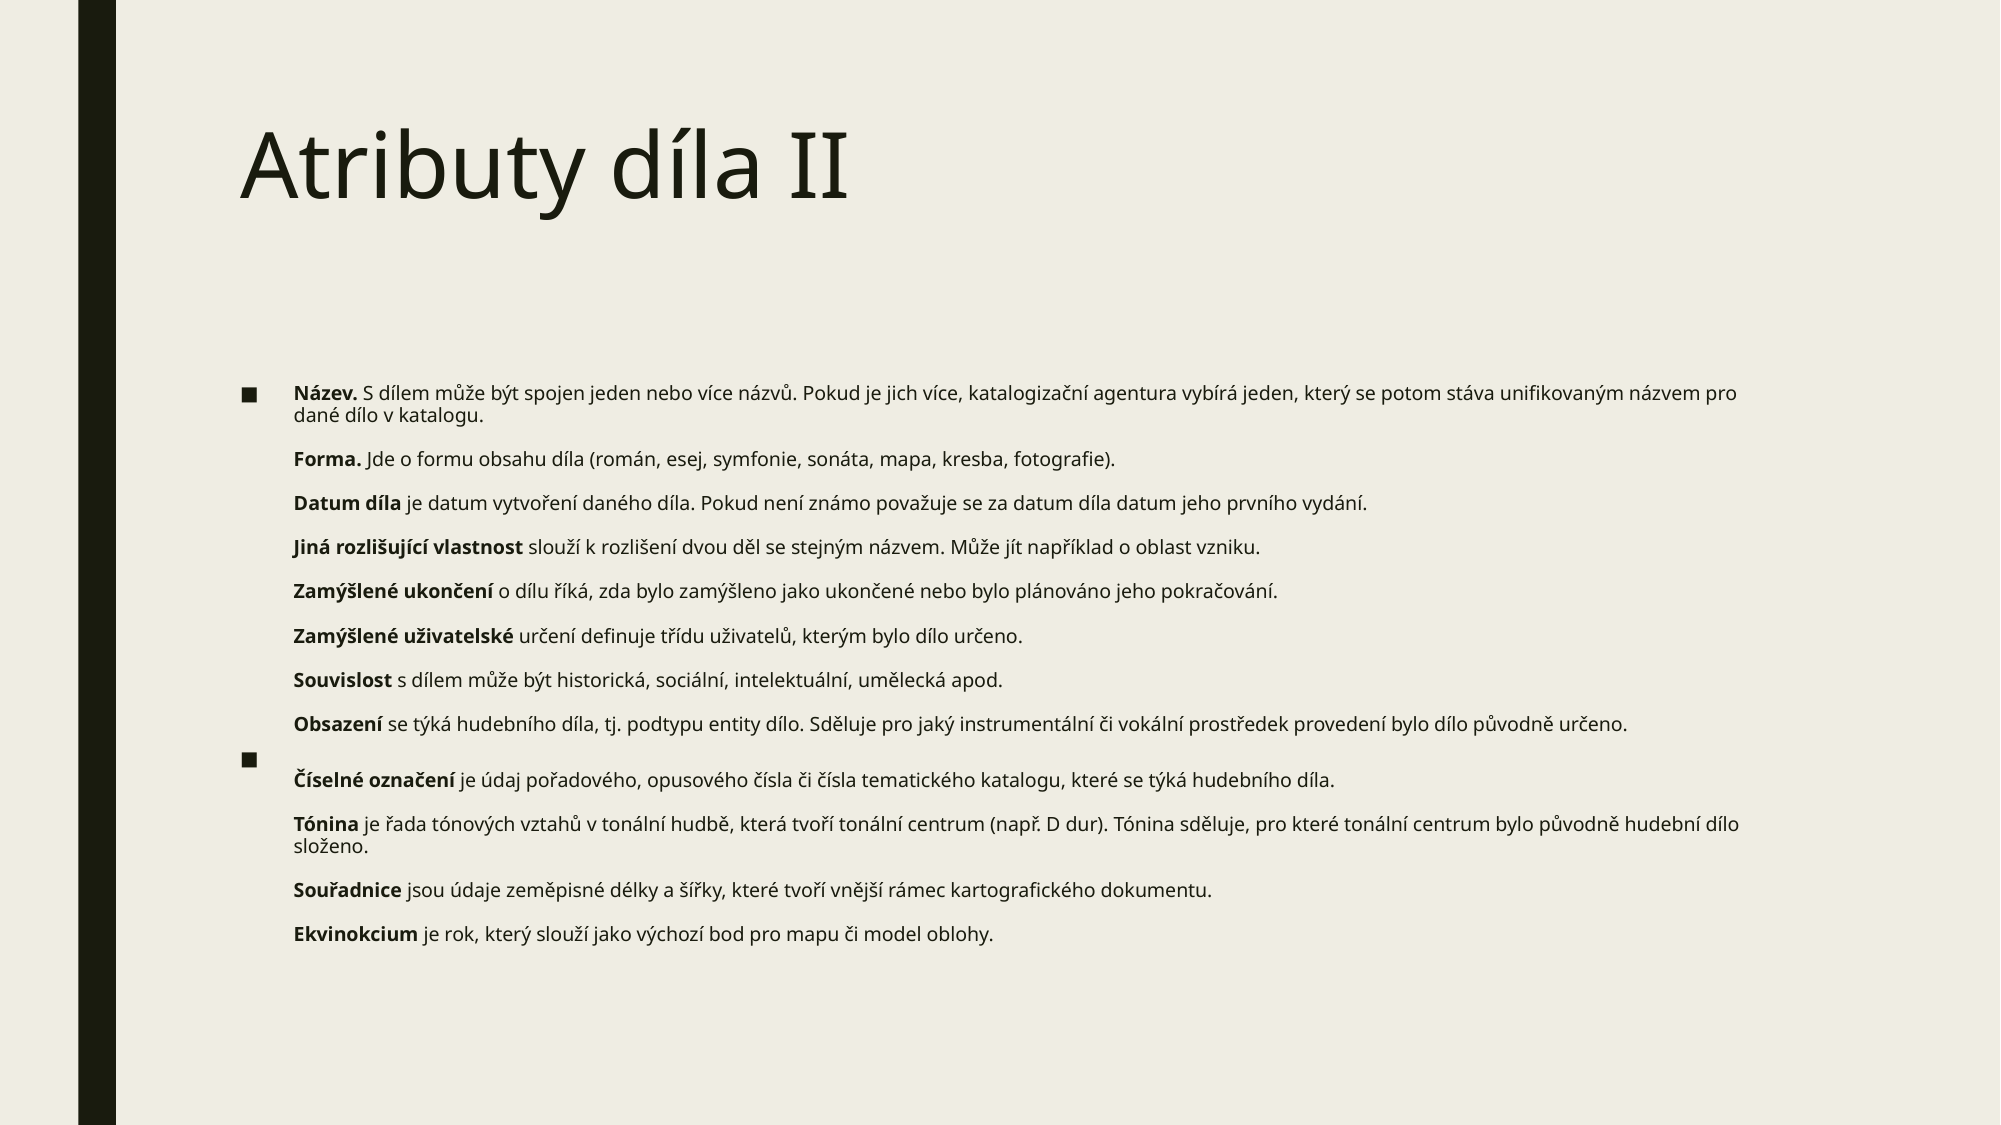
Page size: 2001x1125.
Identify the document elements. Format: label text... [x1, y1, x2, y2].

title Atributy díla II [225, 112, 1800, 357]
list Název. S dílem může být spojen jeden nebo více názvů. Pokud je jich více, katalogizační agentura vybírá jeden, který se potom stáva unifikovaným názvem pro dané dílo v katalogu. Forma. Jde o formu obsahu díla (román, esej, symfonie, sonáta, mapa, kresba, fotografie). Datum díla je datum vytvoření daného díla. Pokud není známo považuje se za datum díla datum jeho prvního vydání. Jiná rozlišující vlastnost slouží k rozlišení dvou děl se stejným názvem. Může jít například o oblast vzniku. Zamýšlené ukončení o dílu říká, zda bylo zamýšleno jako ukončené nebo bylo plánováno jeho pokračování. Zamýšlené uživatelské určení definuje třídu uživatelů, kterým bylo dílo určeno. Souvislost s dílem může být historická, sociální, intelektuální, umělecká apod. Obsazení se týká hudebního díla, tj. podtypu entity dílo. Sděluje pro jaký instrumentální či vokální prostředek provedení bylo dílo původně určeno. Číselné označení je údaj pořadového, opusového čísla či čísla tematického katalogu, které se týká hudebního díla. Tónina je řada tónových vztahů v tonální hudbě, která tvoří tonální centrum (např. D dur). Tónina sděluje, pro které tonální centrum bylo původně hudební dílo složeno. Souřadnice jsou údaje zeměpisné délky a šířky, které tvoří vnější rámec kartografického dokumentu. Ekvinokcium je rok, který slouží jako výchozí bod pro mapu či model oblohy. [225, 375, 1800, 963]
